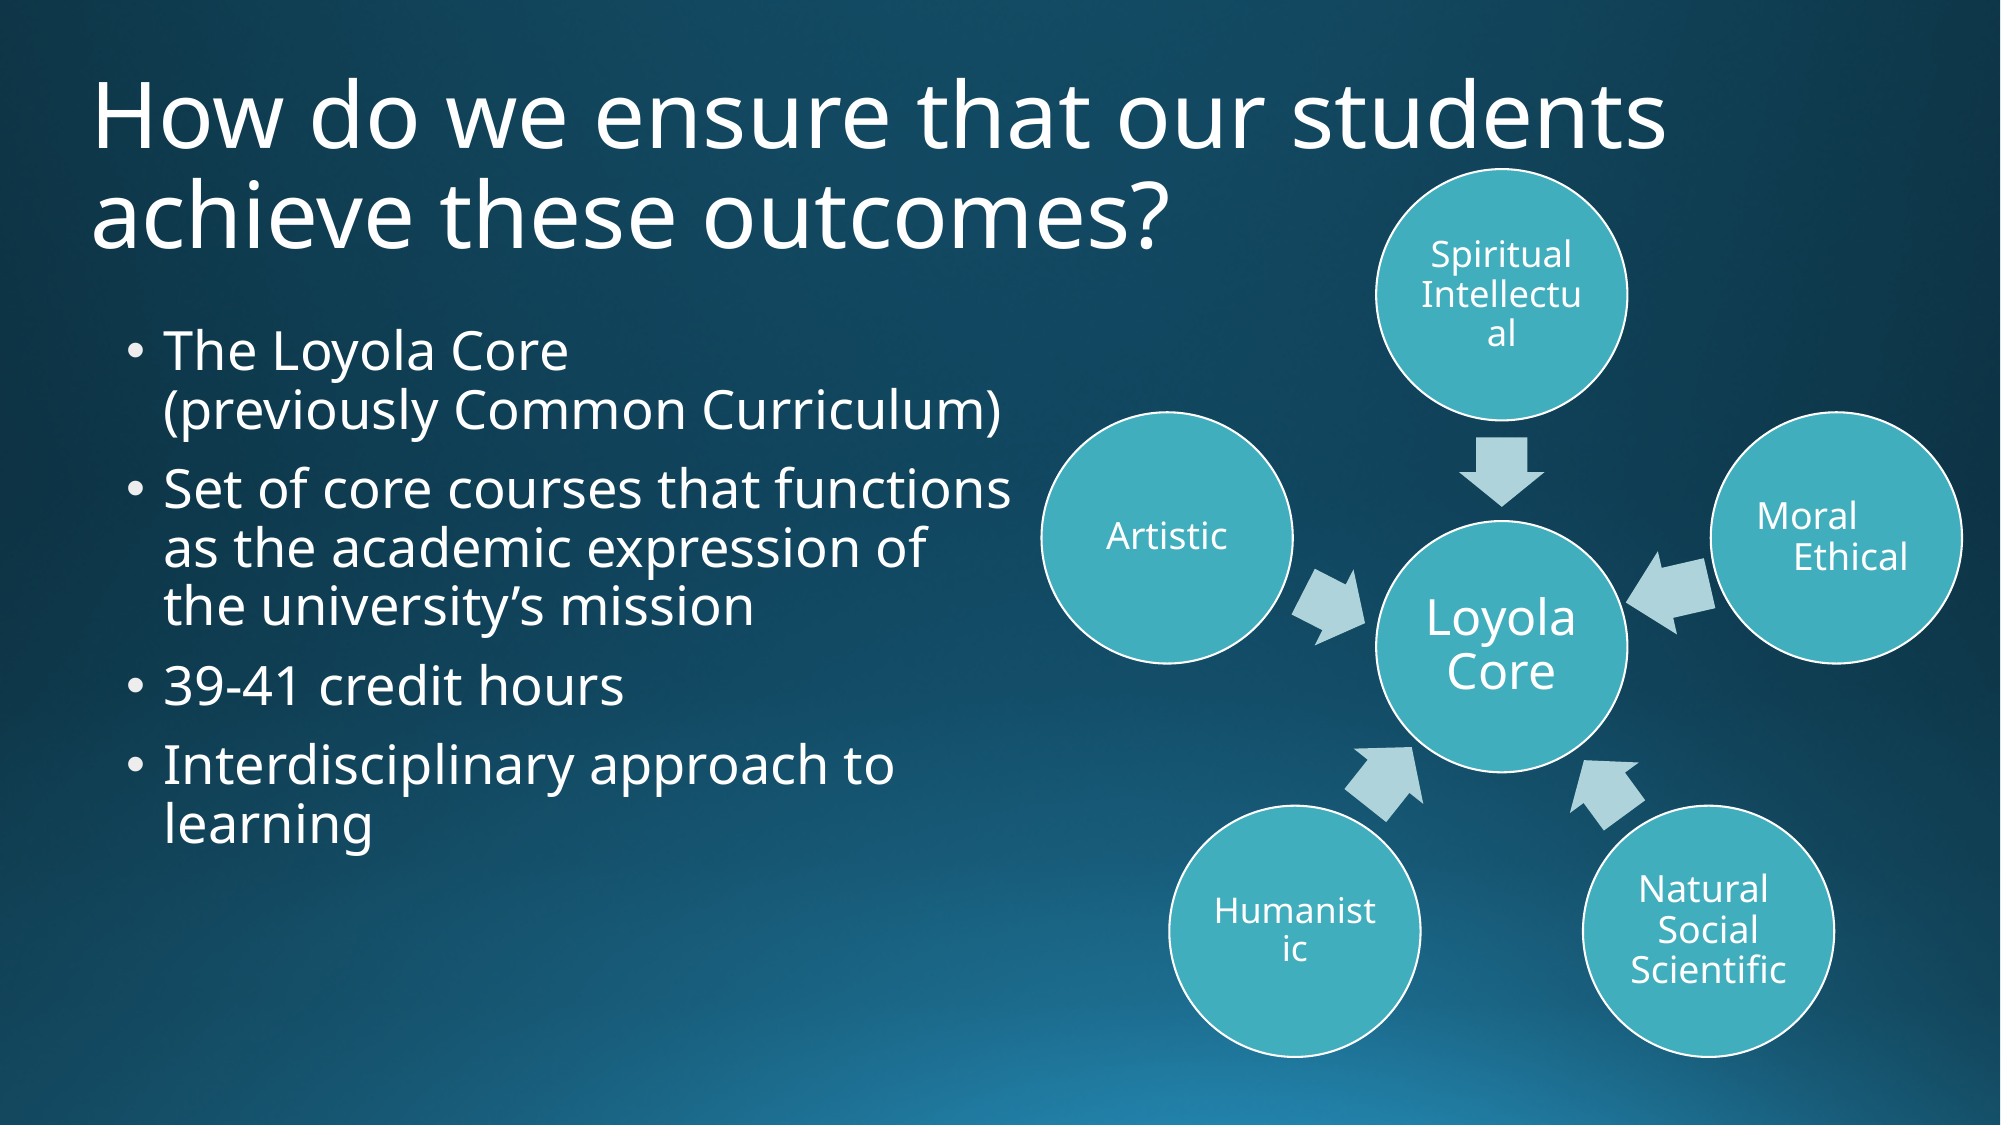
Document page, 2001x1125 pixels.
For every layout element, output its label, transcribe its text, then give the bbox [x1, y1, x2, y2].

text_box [835, 168, 2000, 1058]
title How do we ensure that our students achieve these outcomes? [75, 59, 1800, 278]
list The Loyola Core (previously Common Curriculum) Set of core courses that functions as the academic expression of the university’s mission 39-41 credit hours Interdisciplinary approach to learning [111, 316, 1029, 1066]
picture [0, 0, 2001, 1125]
